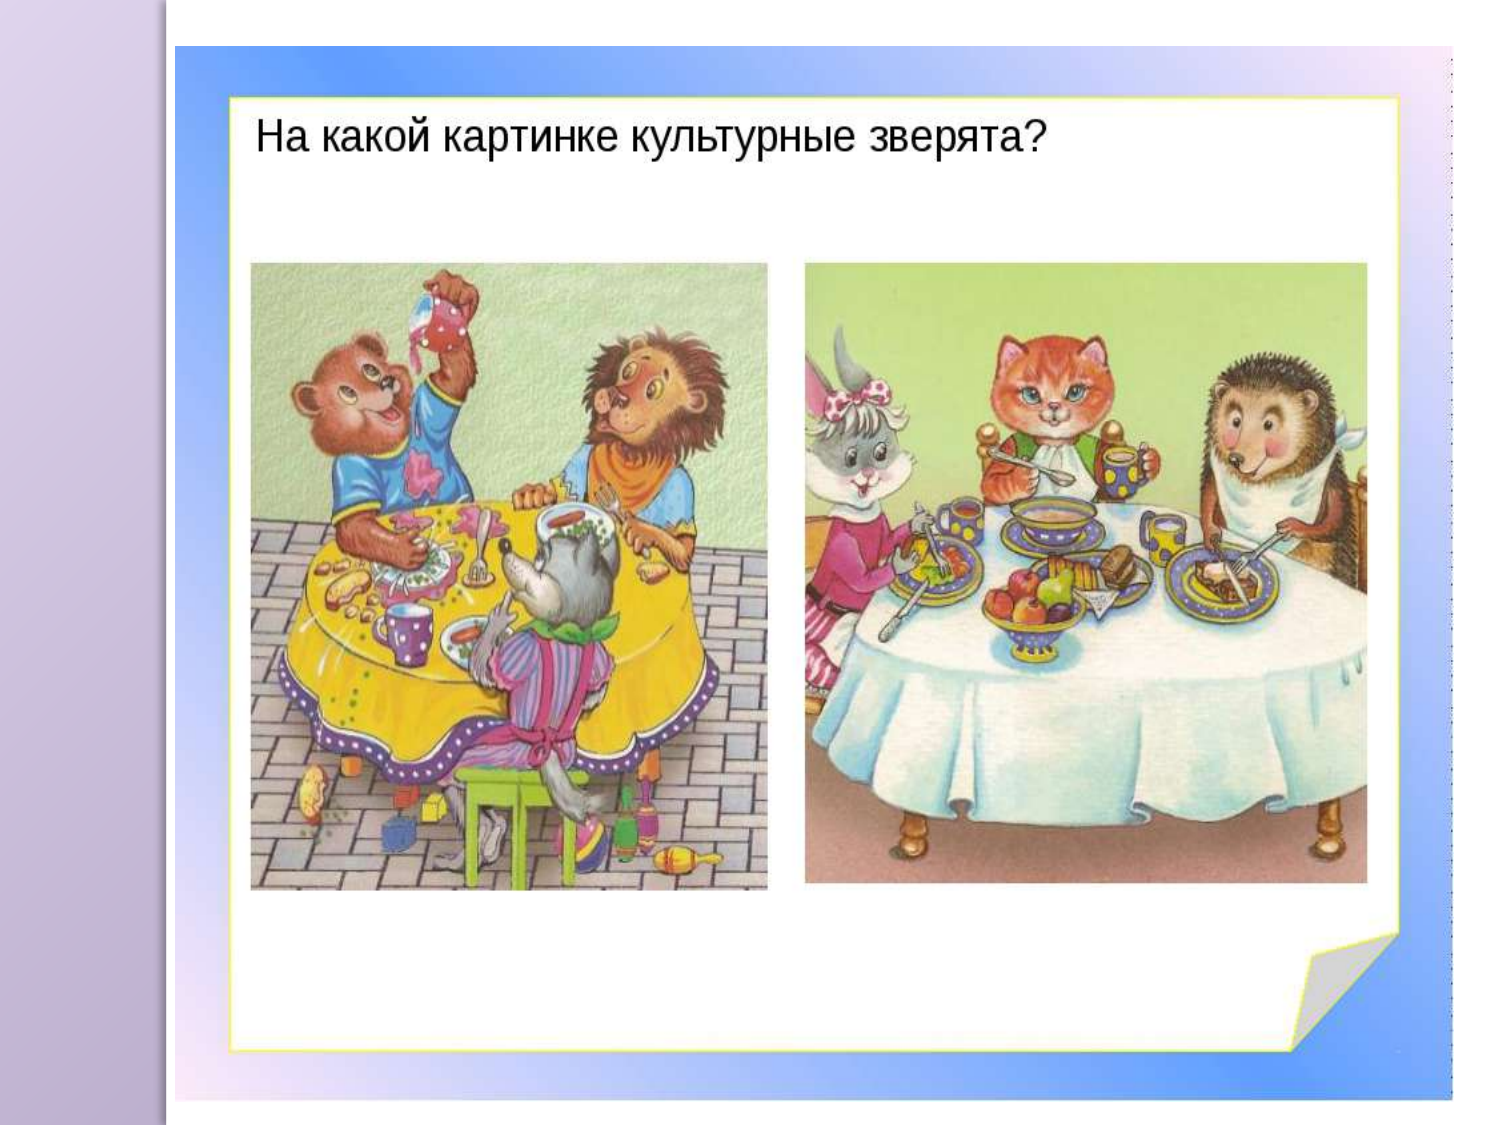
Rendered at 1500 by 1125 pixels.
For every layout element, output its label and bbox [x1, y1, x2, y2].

picture [175, 46, 1454, 1102]
